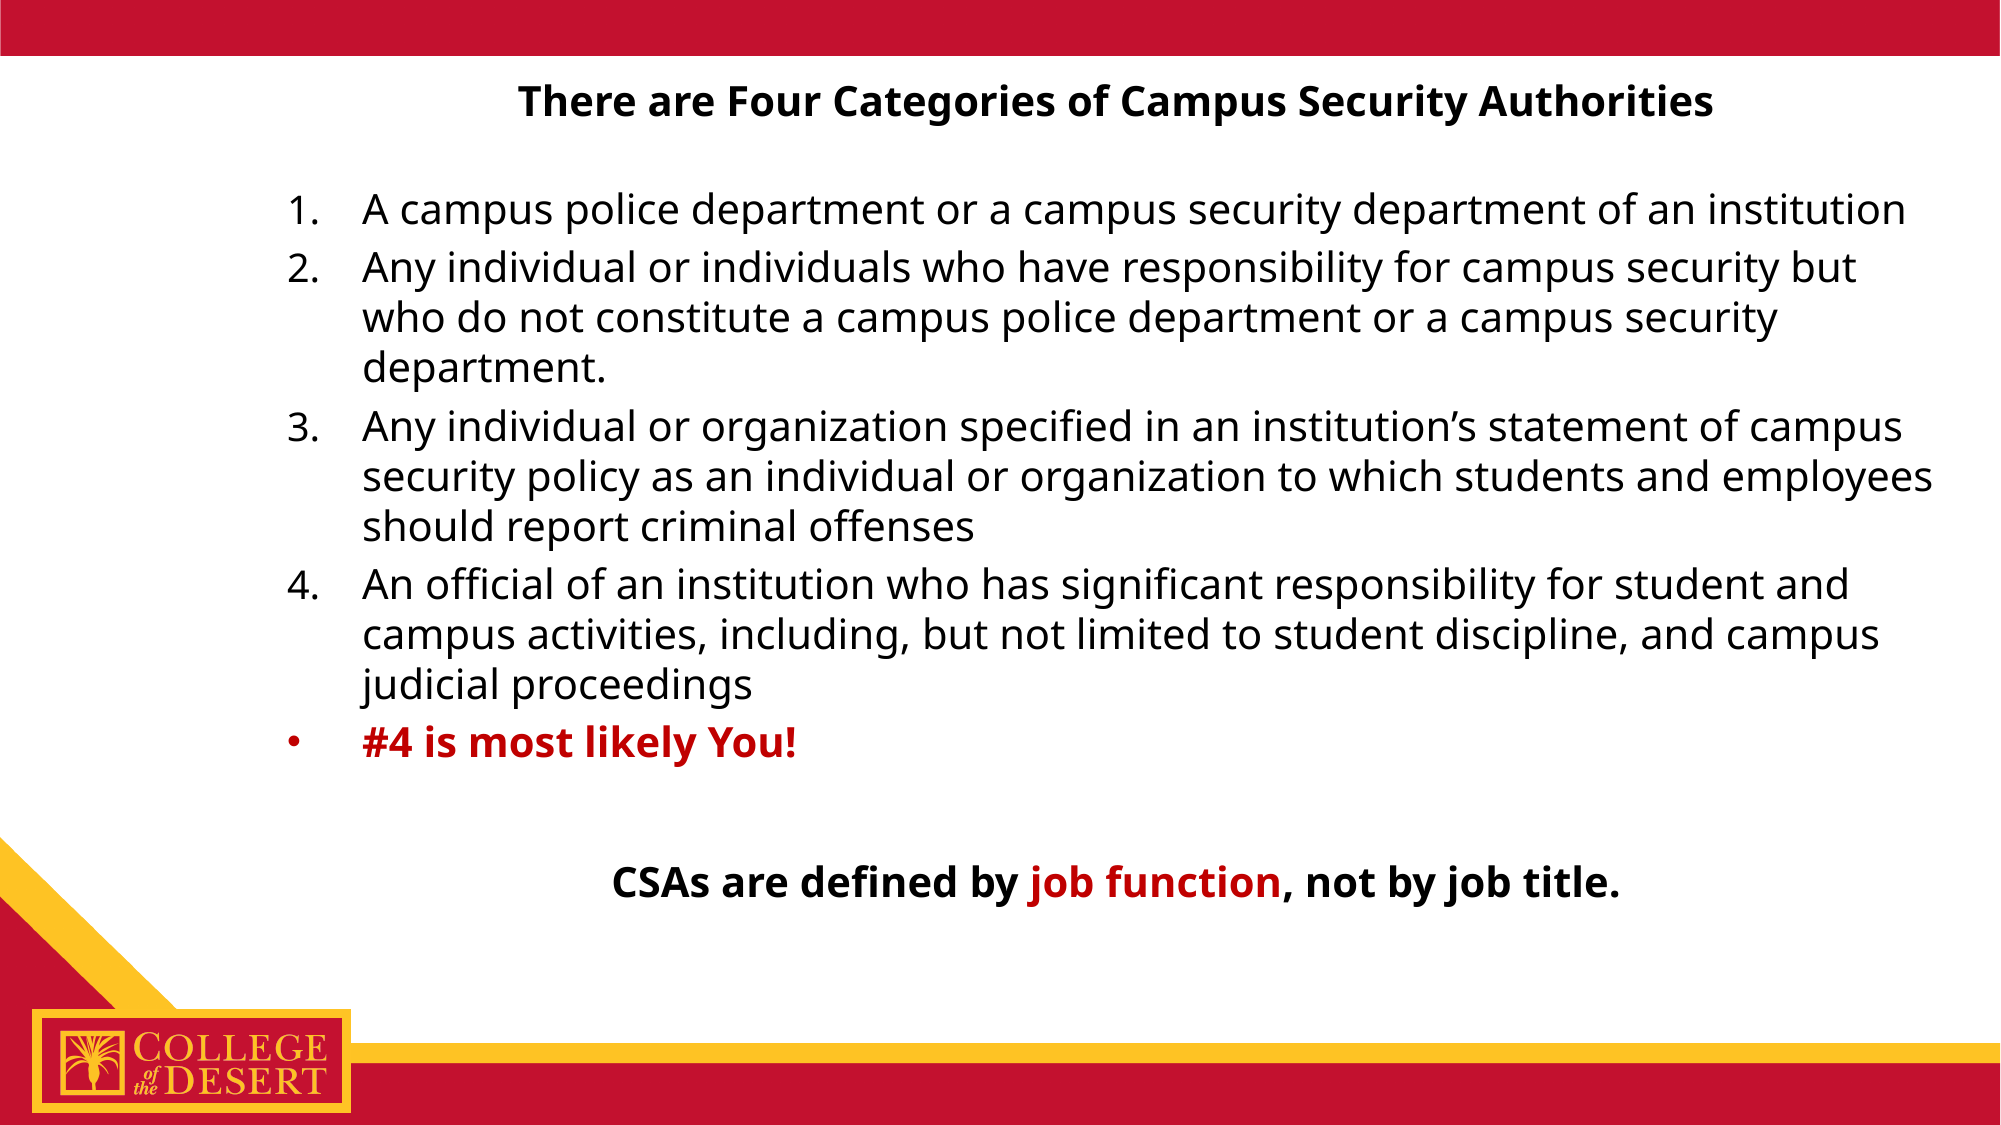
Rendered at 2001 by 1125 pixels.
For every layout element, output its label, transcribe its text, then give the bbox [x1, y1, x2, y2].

picture [0, 696, 2001, 1125]
text_box There are Four Categories of Campus Security Authorities A campus police department or a campus security department of an institution Any individual or individuals who have responsibility for campus security but who do not constitute a campus police department or a campus security department. Any individual or organization specified in an institution’s statement of campus security policy as an individual or organization to which students and employees should report criminal offenses An official of an institution who has significant responsibility for student and campus activities, including, but not limited to student discipline, and campus judicial proceedings #4 is most likely You! CSAs are defined by job function, not by job title. [272, 66, 1961, 959]
picture [0, 0, 2000, 56]
